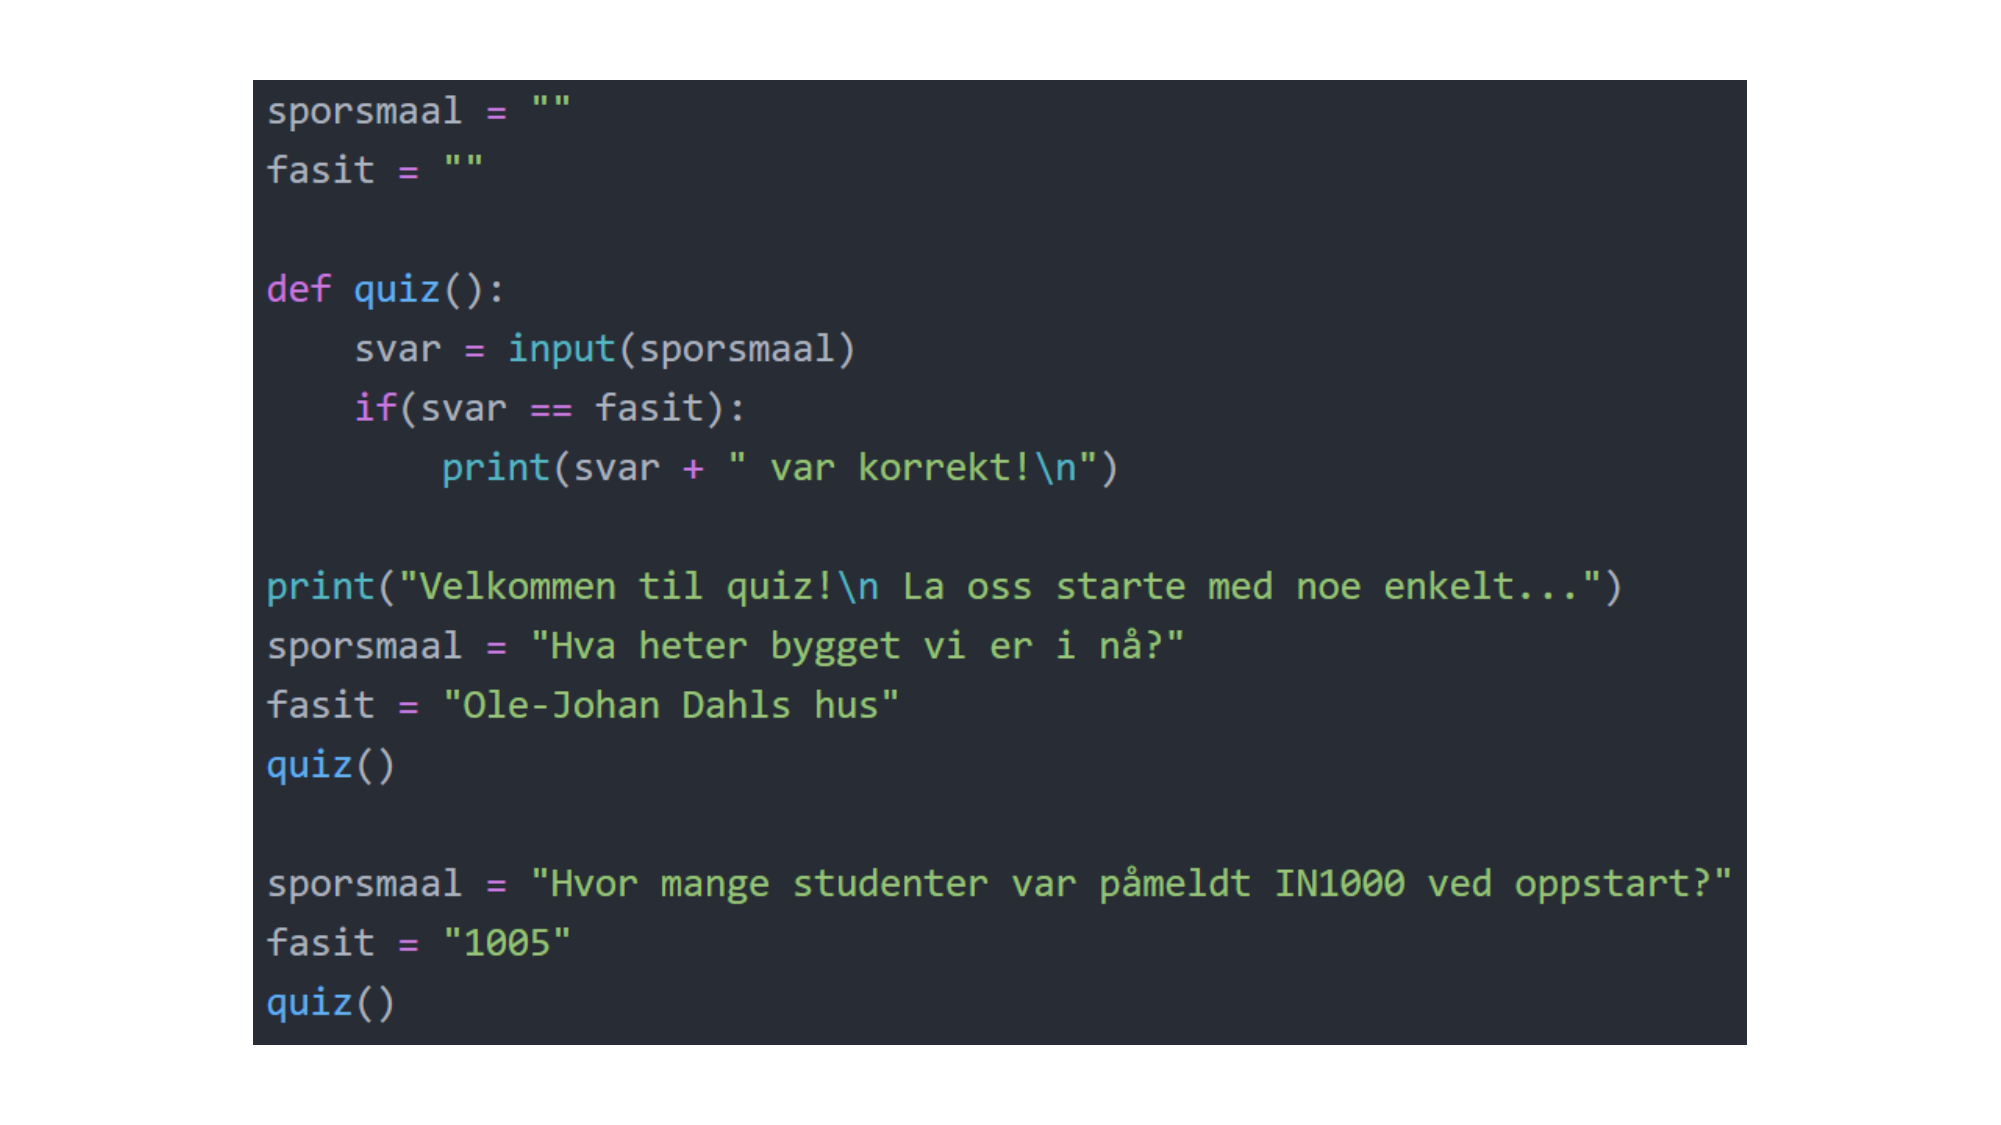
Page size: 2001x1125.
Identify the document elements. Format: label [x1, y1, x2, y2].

picture [253, 80, 1747, 1045]
